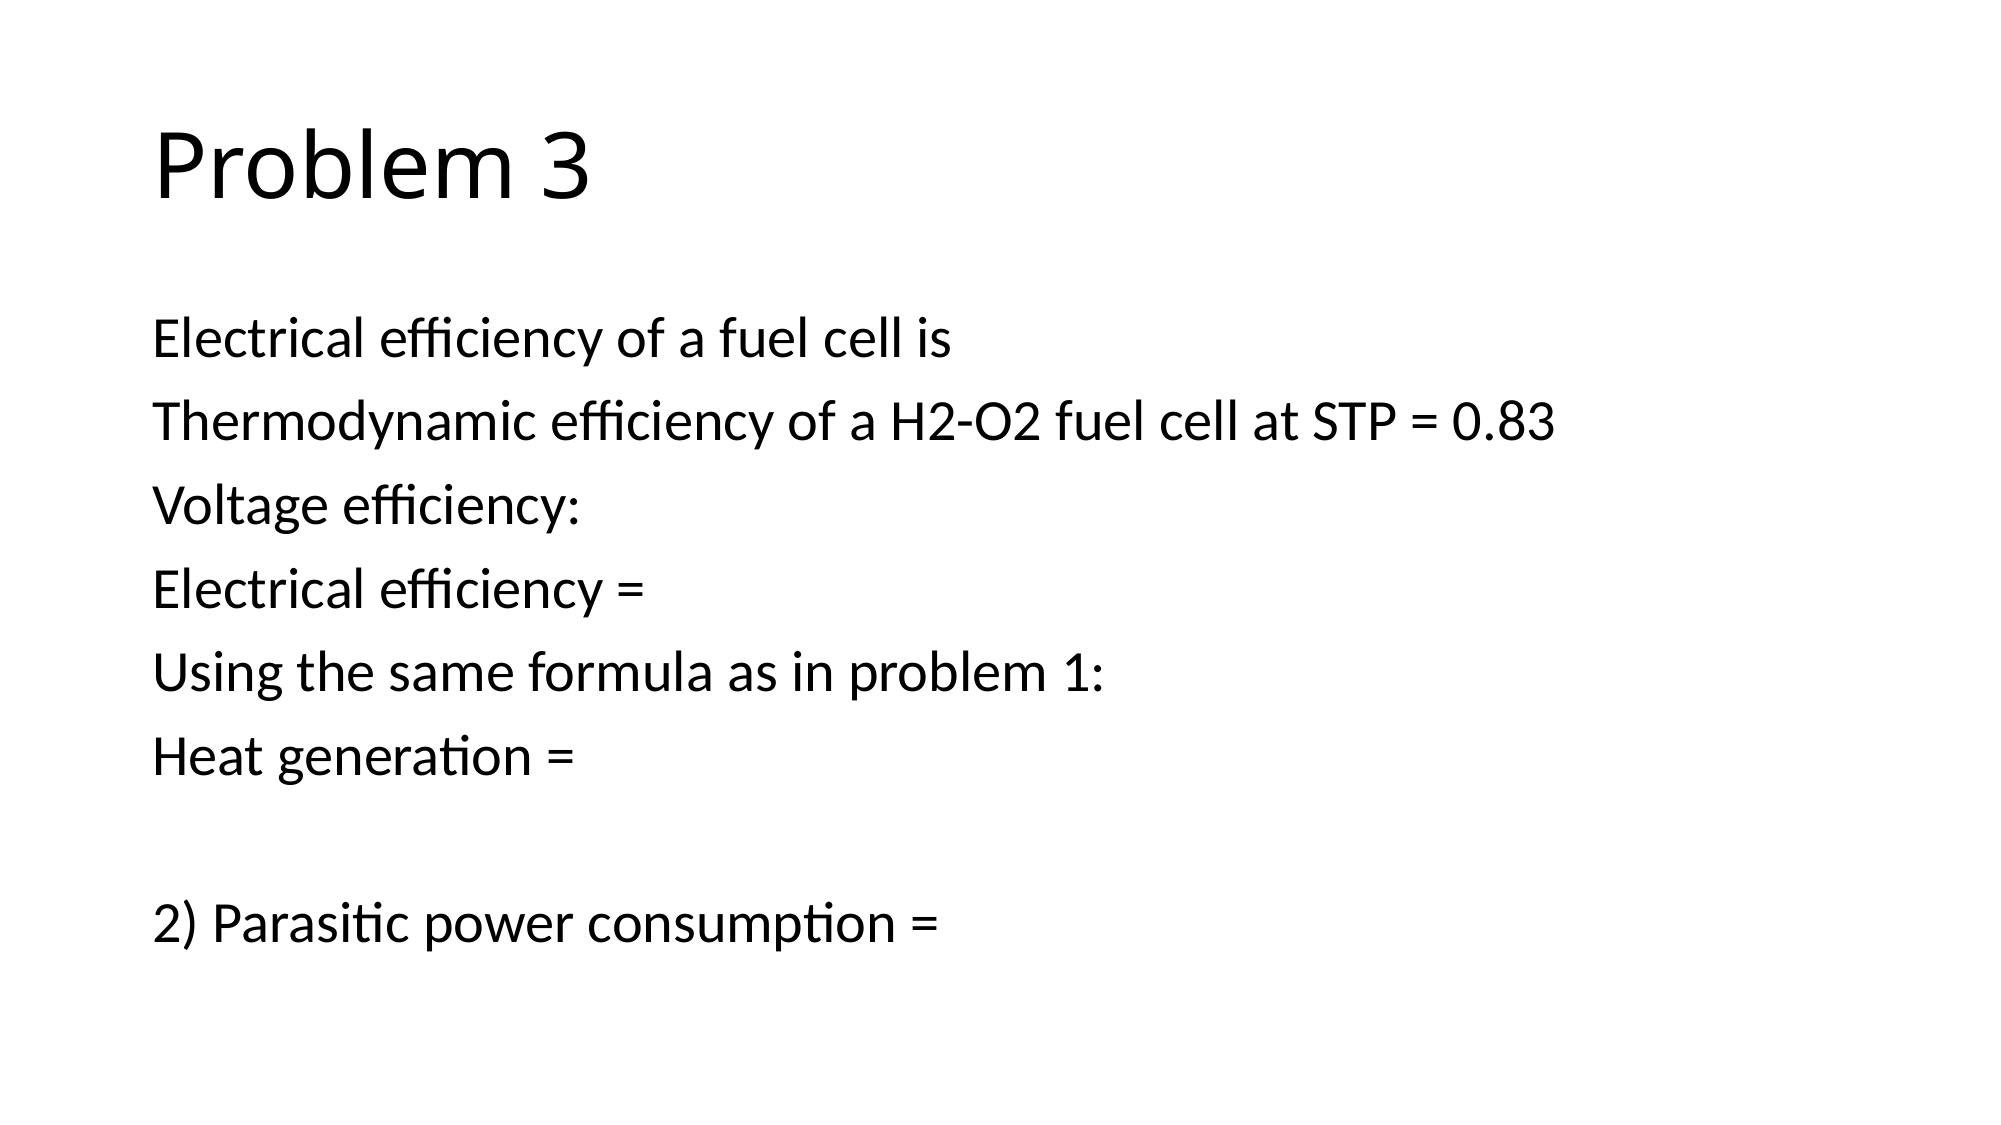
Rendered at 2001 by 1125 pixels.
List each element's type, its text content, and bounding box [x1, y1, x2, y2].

title Problem 3 [137, 59, 1863, 278]
